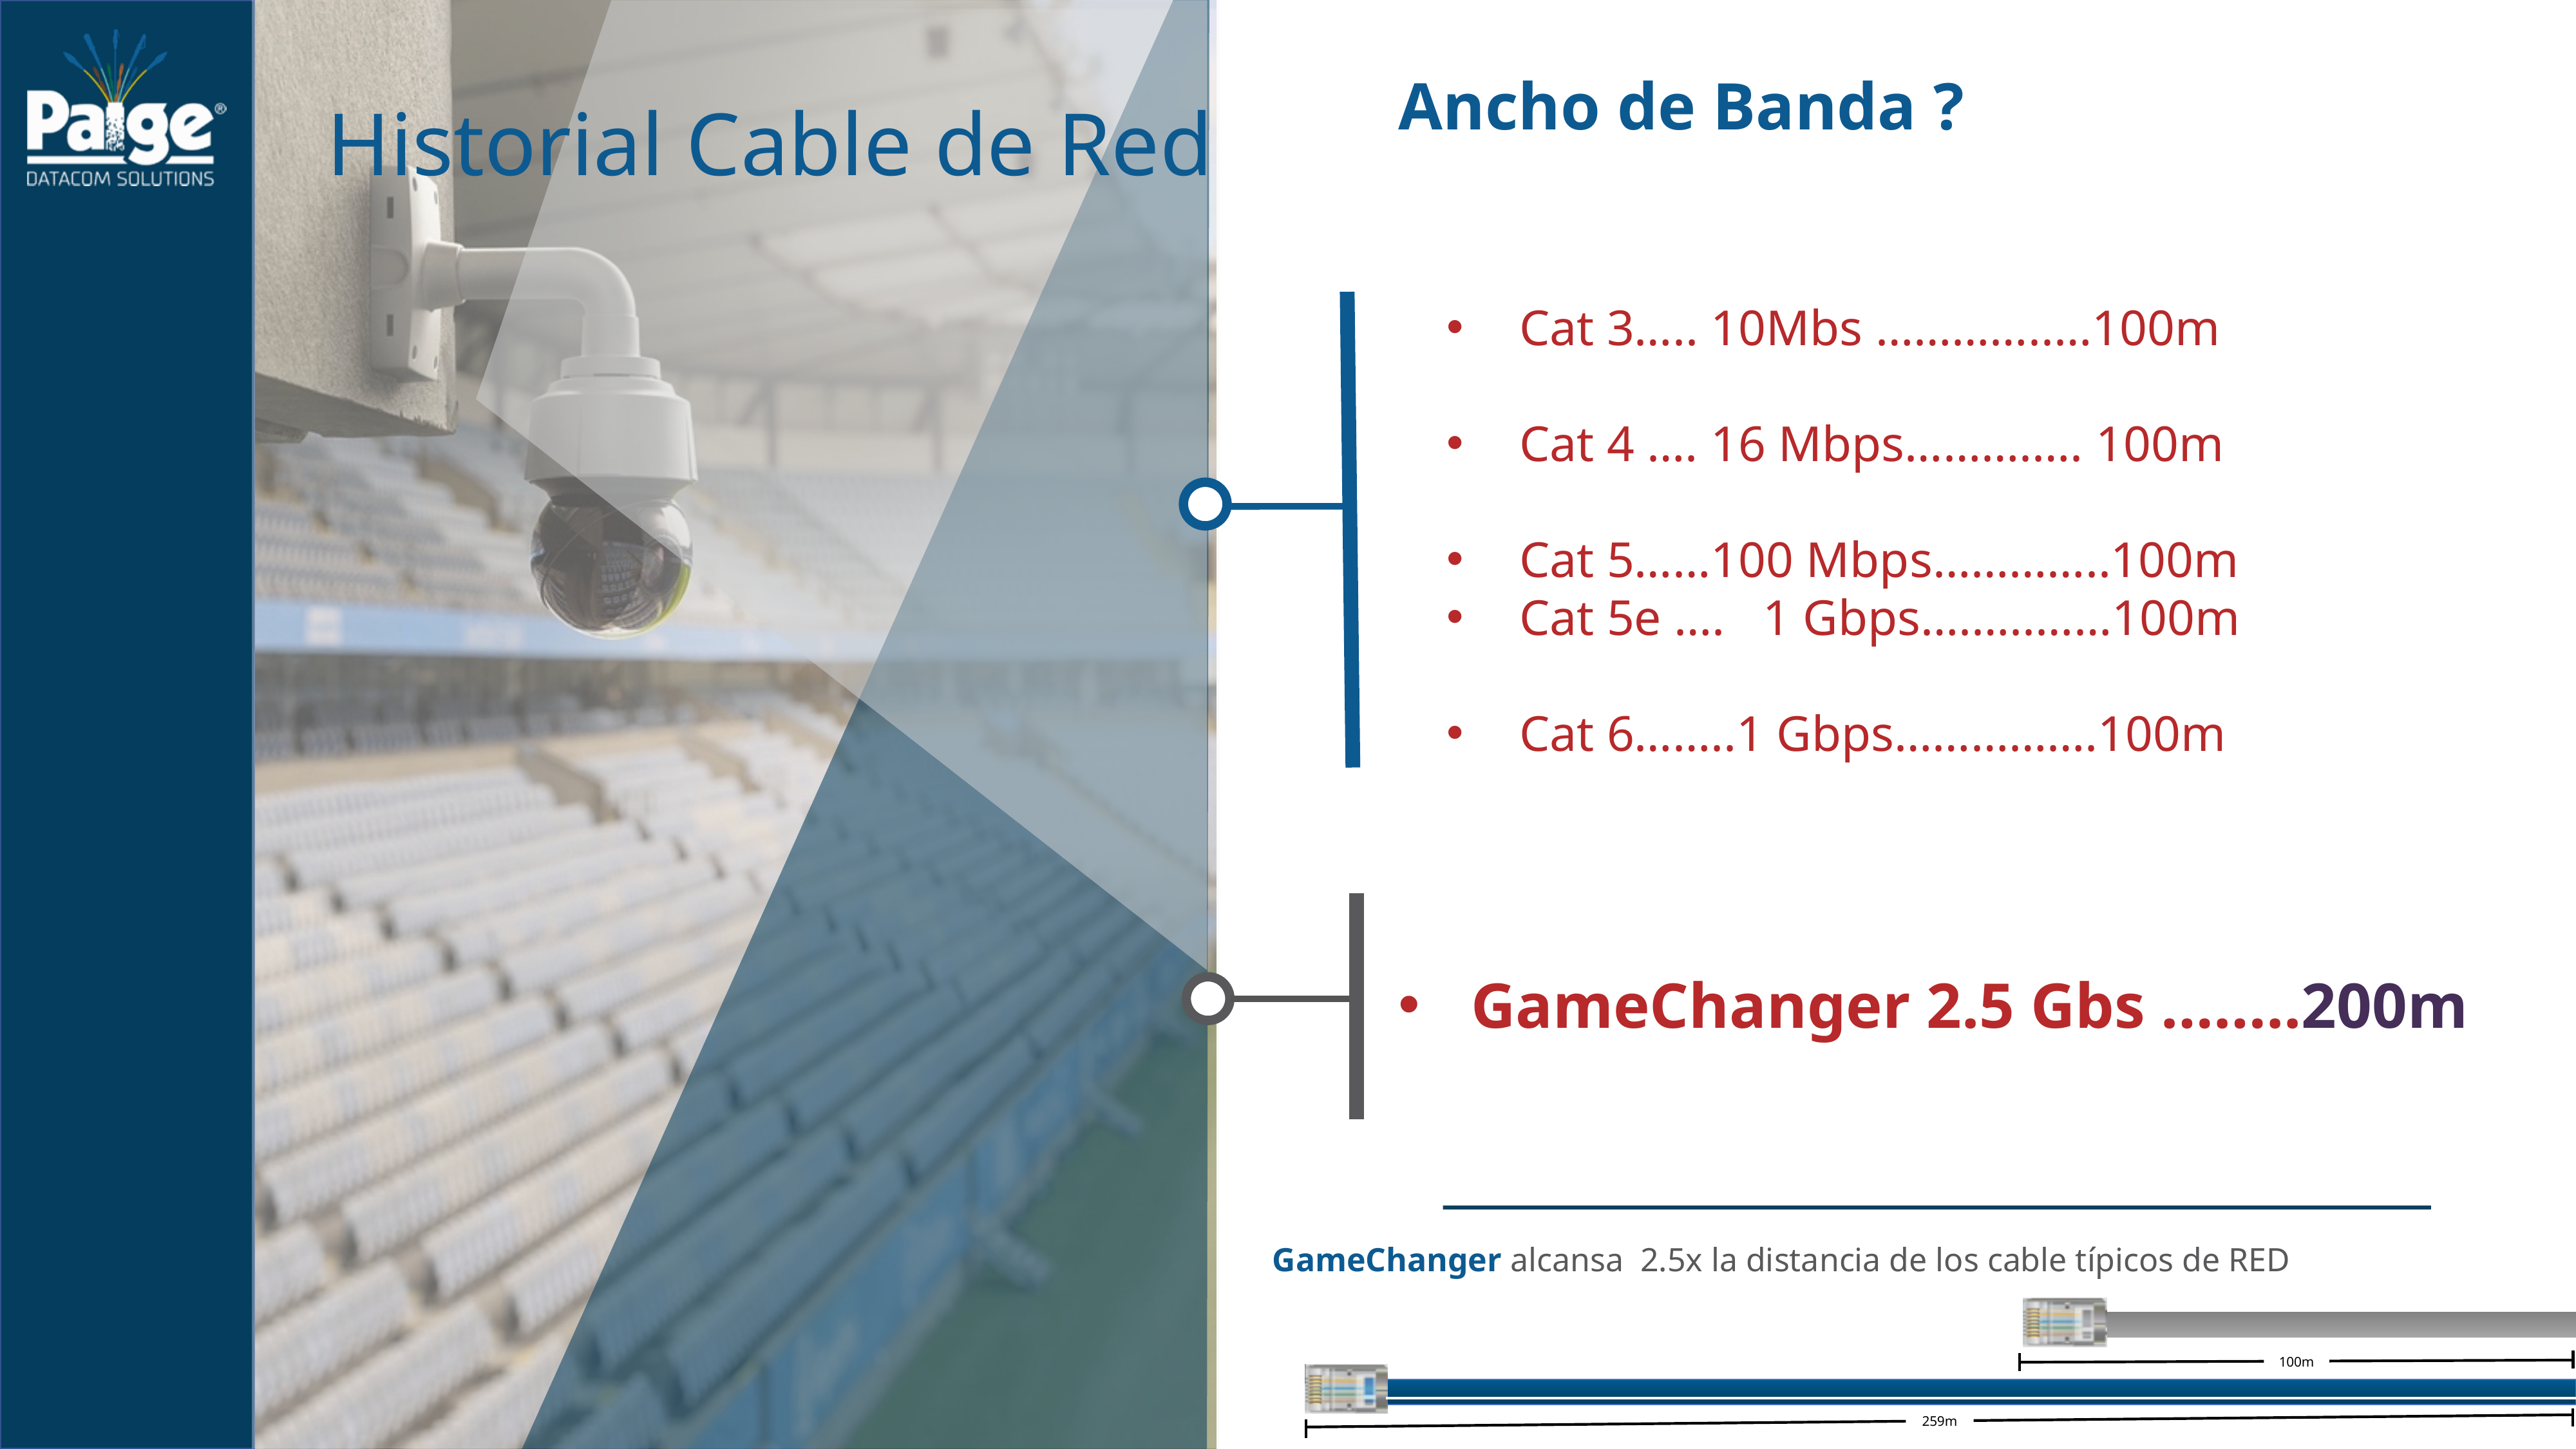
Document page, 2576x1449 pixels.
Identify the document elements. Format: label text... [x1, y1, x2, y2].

text_box [1220, 488, 1227, 520]
text_box [0, 0, 251, 1449]
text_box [1906, 1403, 1974, 1439]
text_box Historial Cable de Red [1220, 79, 1223, 202]
text_box [1220, 980, 1230, 1018]
text_box Ancho de Banda ? Cat 3….. 10Mbs …………..…100m Cat 4 …. 16 Mbps……….…. 100m Cat 5……100 Mbps…………..100m Cat 5e …. 1 Gbps….…..……100m Cat 6……..1 Gbps…………….100m GameChanger 2.5 Gbs ……..200m [1388, 55, 2485, 1050]
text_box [2264, 1343, 2330, 1379]
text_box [1305, 1364, 2576, 1414]
picture [26, 28, 227, 186]
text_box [2022, 1298, 2576, 1347]
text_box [251, 0, 1220, 1449]
text_box GameChanger alcansa 2.5x la distancia de los cable típicos de RED [1263, 1229, 2548, 1288]
